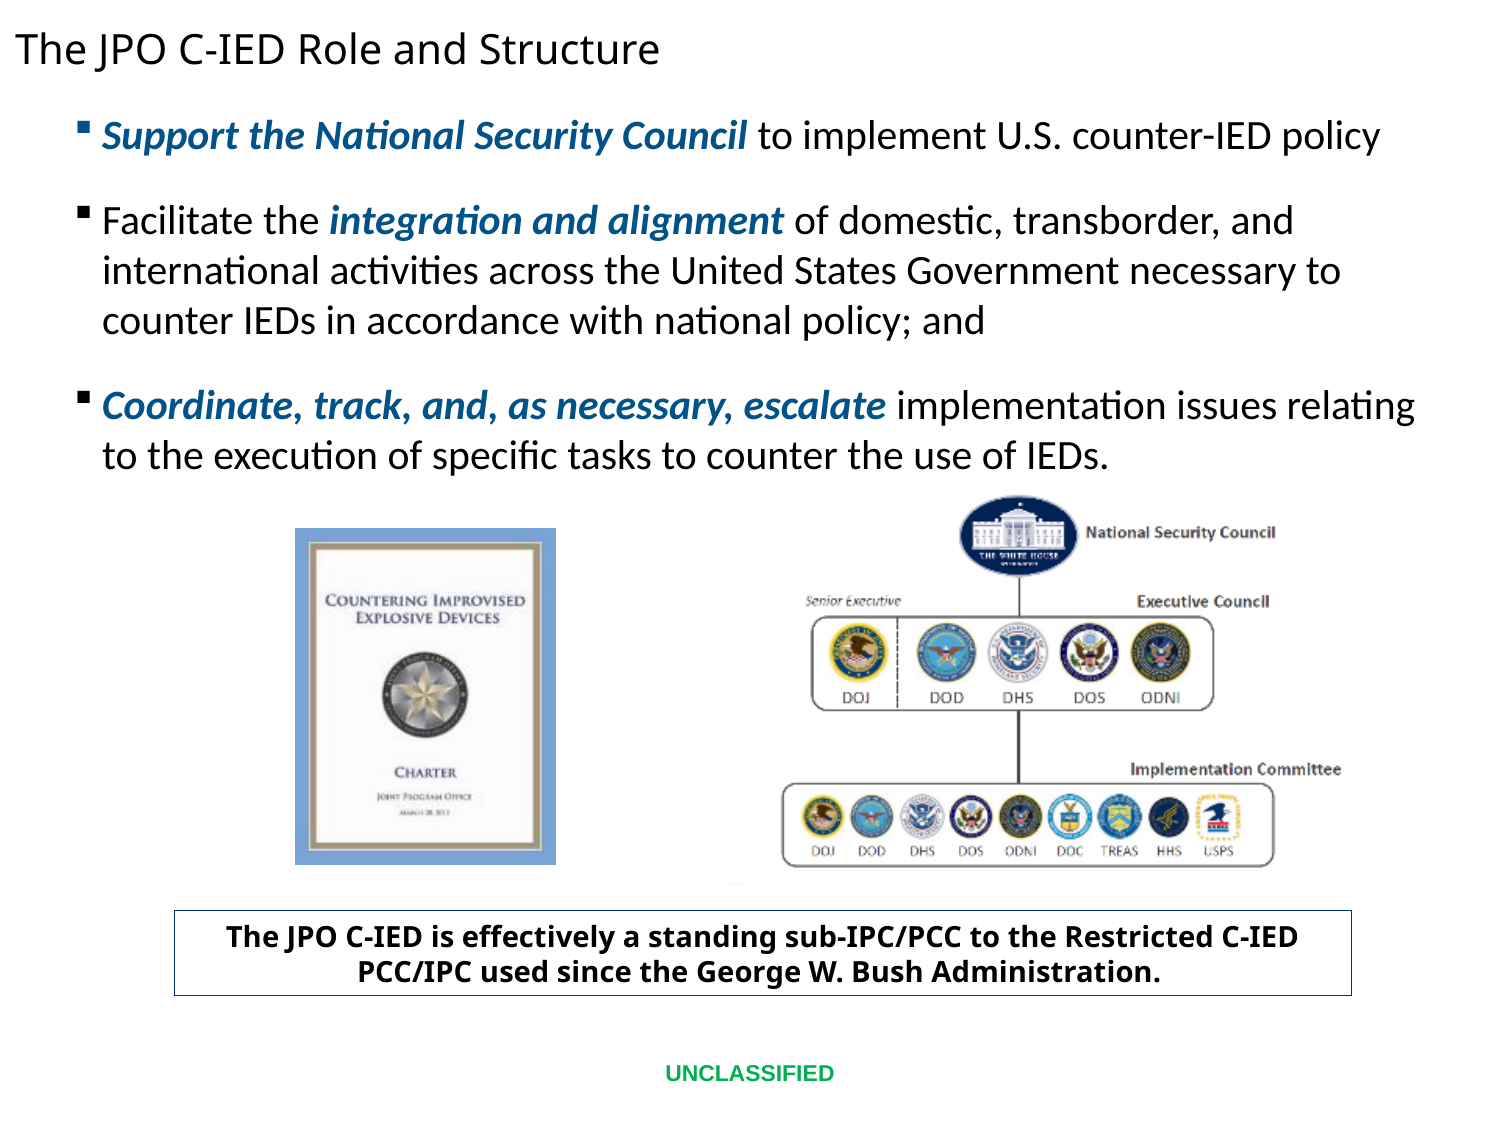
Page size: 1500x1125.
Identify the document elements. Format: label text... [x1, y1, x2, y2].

title The JPO C-IED Role and Structure [0, 0, 1294, 160]
footer UNCLASSIFIED [496, 1042, 1004, 1103]
text_box The JPO C-IED is effectively a standing sub-IPC/PCC to the Restricted C-IED PCC/IPC used since the George W. Bush Administration. [174, 910, 1352, 996]
picture [717, 489, 1352, 885]
text_box Support the National Security Council to implement U.S. counter-IED policy Facilitate the integration and alignment of domestic, transborder, and international activities across the United States Government necessary to counter IEDs in accordance with national policy; and Coordinate, track, and, as necessary, escalate implementation issues relating to the execution of specific tasks to counter the use of IEDs. [59, 100, 1441, 486]
picture [295, 528, 556, 865]
